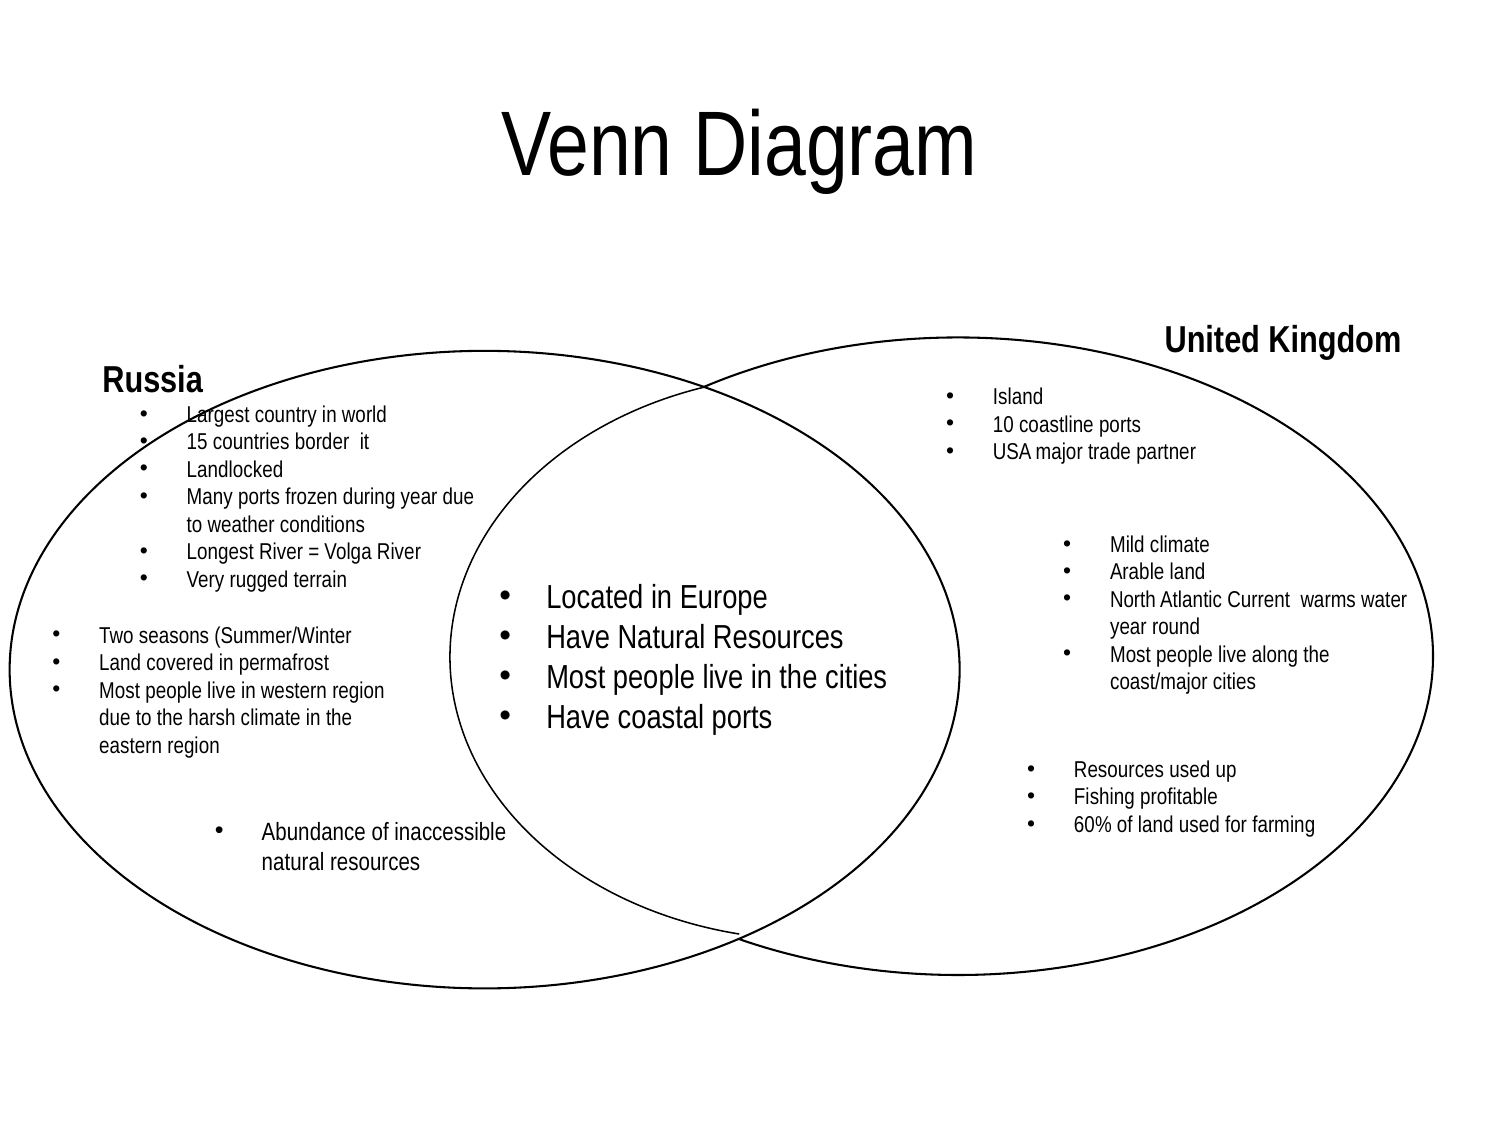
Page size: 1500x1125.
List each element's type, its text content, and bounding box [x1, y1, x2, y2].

text_box [7, 386, 962, 991]
text_box Largest country in world 15 countries border it Landlocked Many ports frozen during year due to weather conditions Longest River = Volga River Very rugged terrain [124, 392, 510, 599]
text_box Abundance of inaccessible natural resources [199, 807, 585, 883]
text_box [449, 599, 790, 935]
text_box Located in Europe Have Natural Resources Most people live in the cities Have coastal ports [484, 567, 933, 743]
text_box Two seasons (Summer/Winter Land covered in permafrost Most people live in western region due to the harsh climate in the eastern region [37, 612, 423, 765]
text_box United Kingdom [1149, 307, 1438, 367]
text_box Mild climate Arable land North Atlantic Current warms water year round Most people live along the coast/major cities [1048, 522, 1433, 702]
text_box Island 10 coastline ports USA major trade partner [931, 374, 1316, 472]
text_box Resources used up Fishing profitable 60% of land used for farming [1012, 747, 1397, 845]
text_box [245, 348, 705, 498]
text_box [510, 385, 778, 567]
title Venn Diagram [75, 45, 1425, 233]
text_box Russia [87, 347, 241, 408]
text_box [705, 335, 1431, 978]
